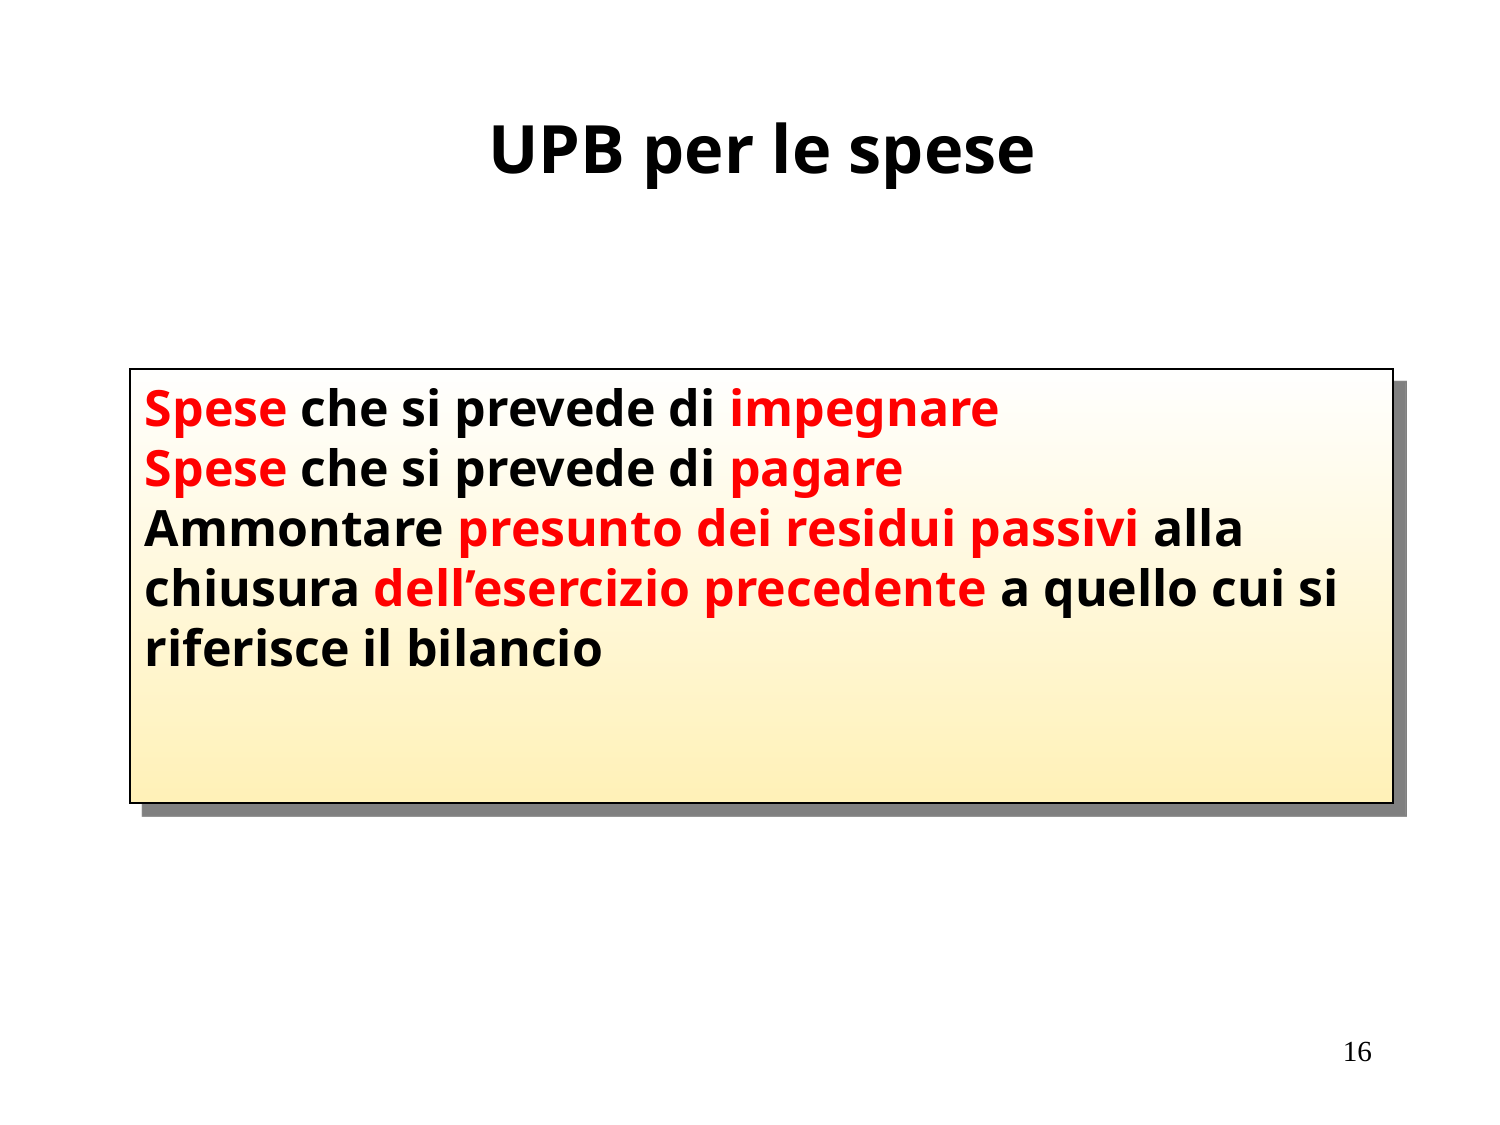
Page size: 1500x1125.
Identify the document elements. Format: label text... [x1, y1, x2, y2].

title UPB per le spese [125, 53, 1400, 241]
text_box Spese che si prevede di impegnare Spese che si prevede di pagare Ammontare presunto dei residui passivi alla chiusura dell’esercizio precedente a quello cui si riferisce il bilancio [130, 368, 1393, 804]
slide_number 16 [1074, 1025, 1388, 1100]
